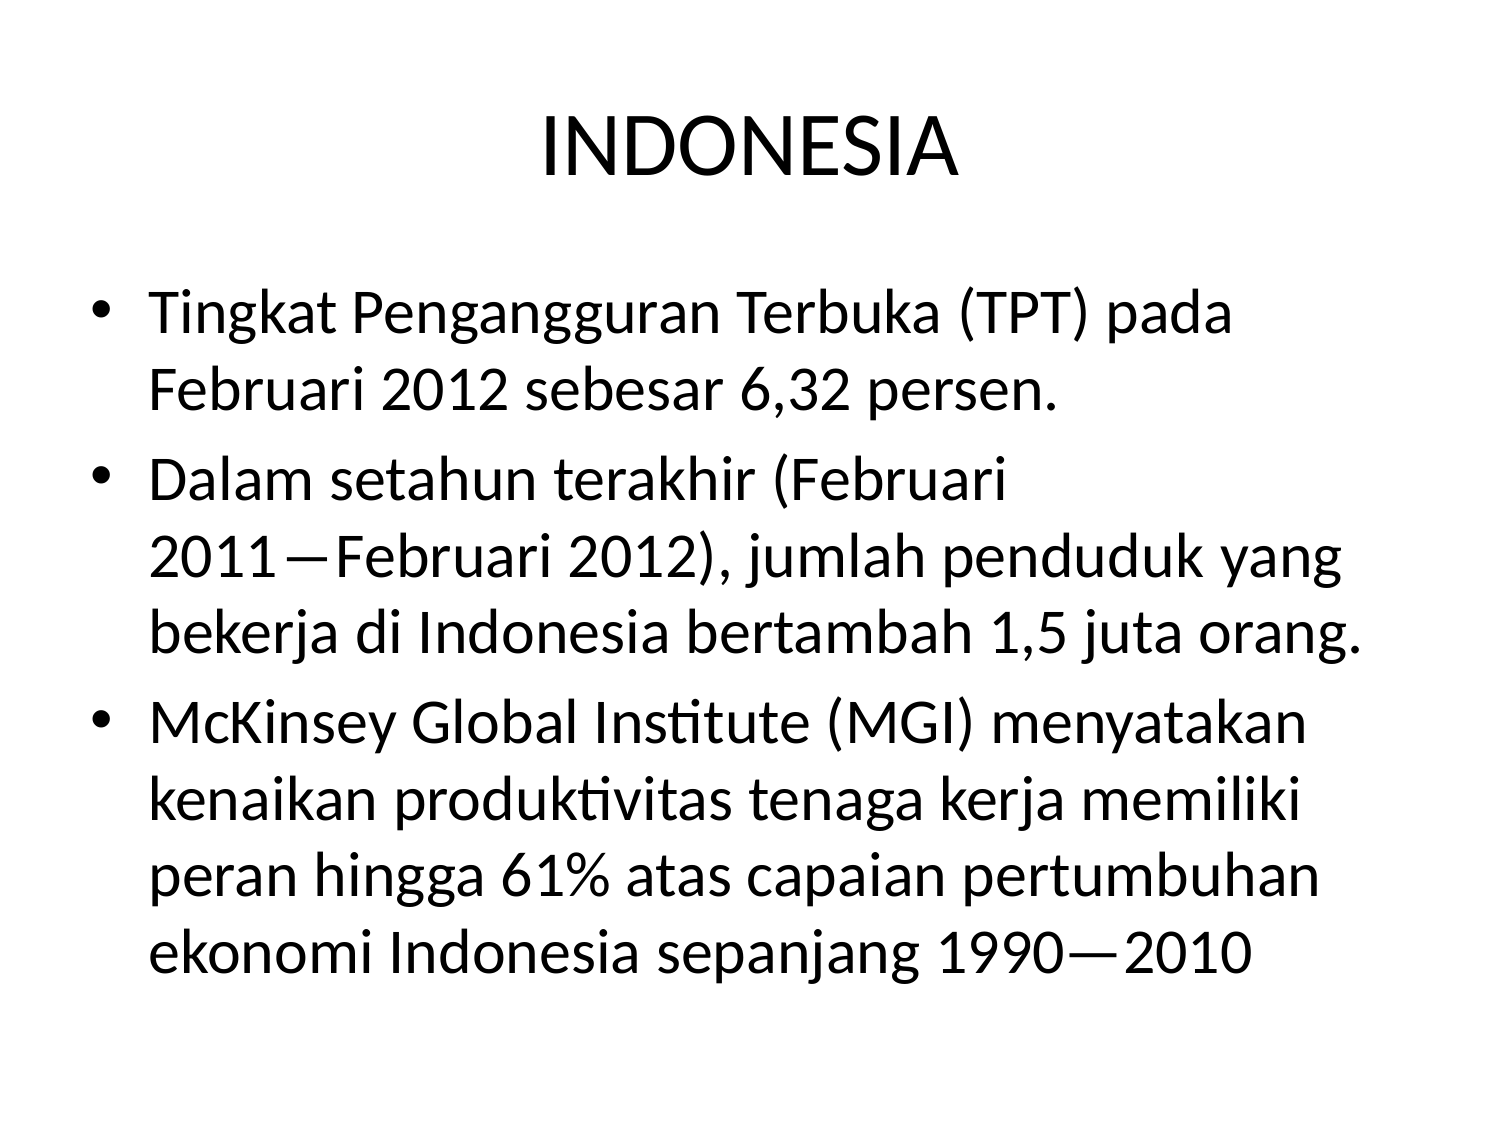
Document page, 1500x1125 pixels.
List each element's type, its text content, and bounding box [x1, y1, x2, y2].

list Tingkat Pengangguran Terbuka (TPT) pada Februari 2012 sebesar 6,32 persen. Dalam setahun terakhir (Februari 2011―Februari 2012), jumlah penduduk yang bekerja di Indonesia bertambah 1,5 juta orang. McKinsey Global Institute (MGI) menyatakan kenaikan produktivitas tenaga kerja memiliki peran hingga 61% atas capaian pertumbuhan ekonomi Indonesia sepanjang 1990—2010 [75, 262, 1425, 1005]
title INDONESIA [75, 45, 1425, 233]
